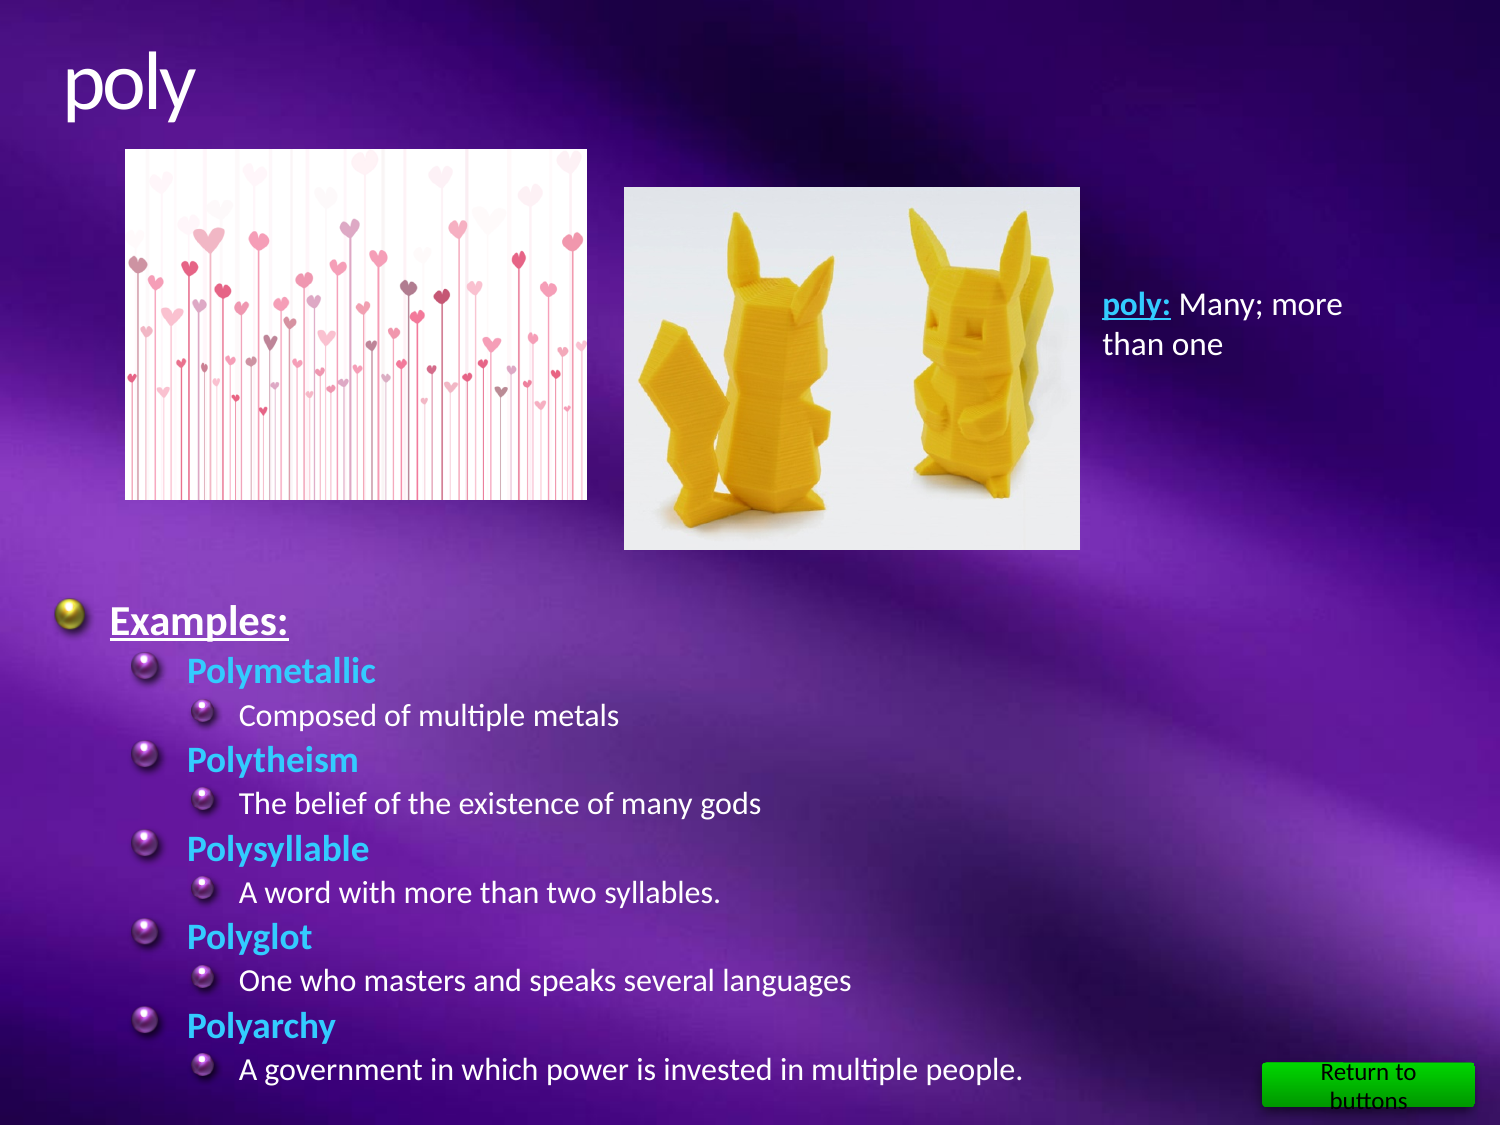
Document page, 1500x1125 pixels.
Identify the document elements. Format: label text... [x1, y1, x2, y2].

list Examples: Polymetallic Composed of multiple metals Polytheism The belief of the existence of many gods Polysyllable A word with more than two syllables. Polyglot One who masters and speaks several languages Polyarchy A government in which power is invested in multiple people. [50, 375, 1450, 1088]
picture [0, 0, 1500, 1125]
text_box Return to buttons [1262, 1062, 1475, 1108]
title poly [62, 37, 1438, 229]
text_box poly: Many; more than one [1087, 274, 1400, 415]
